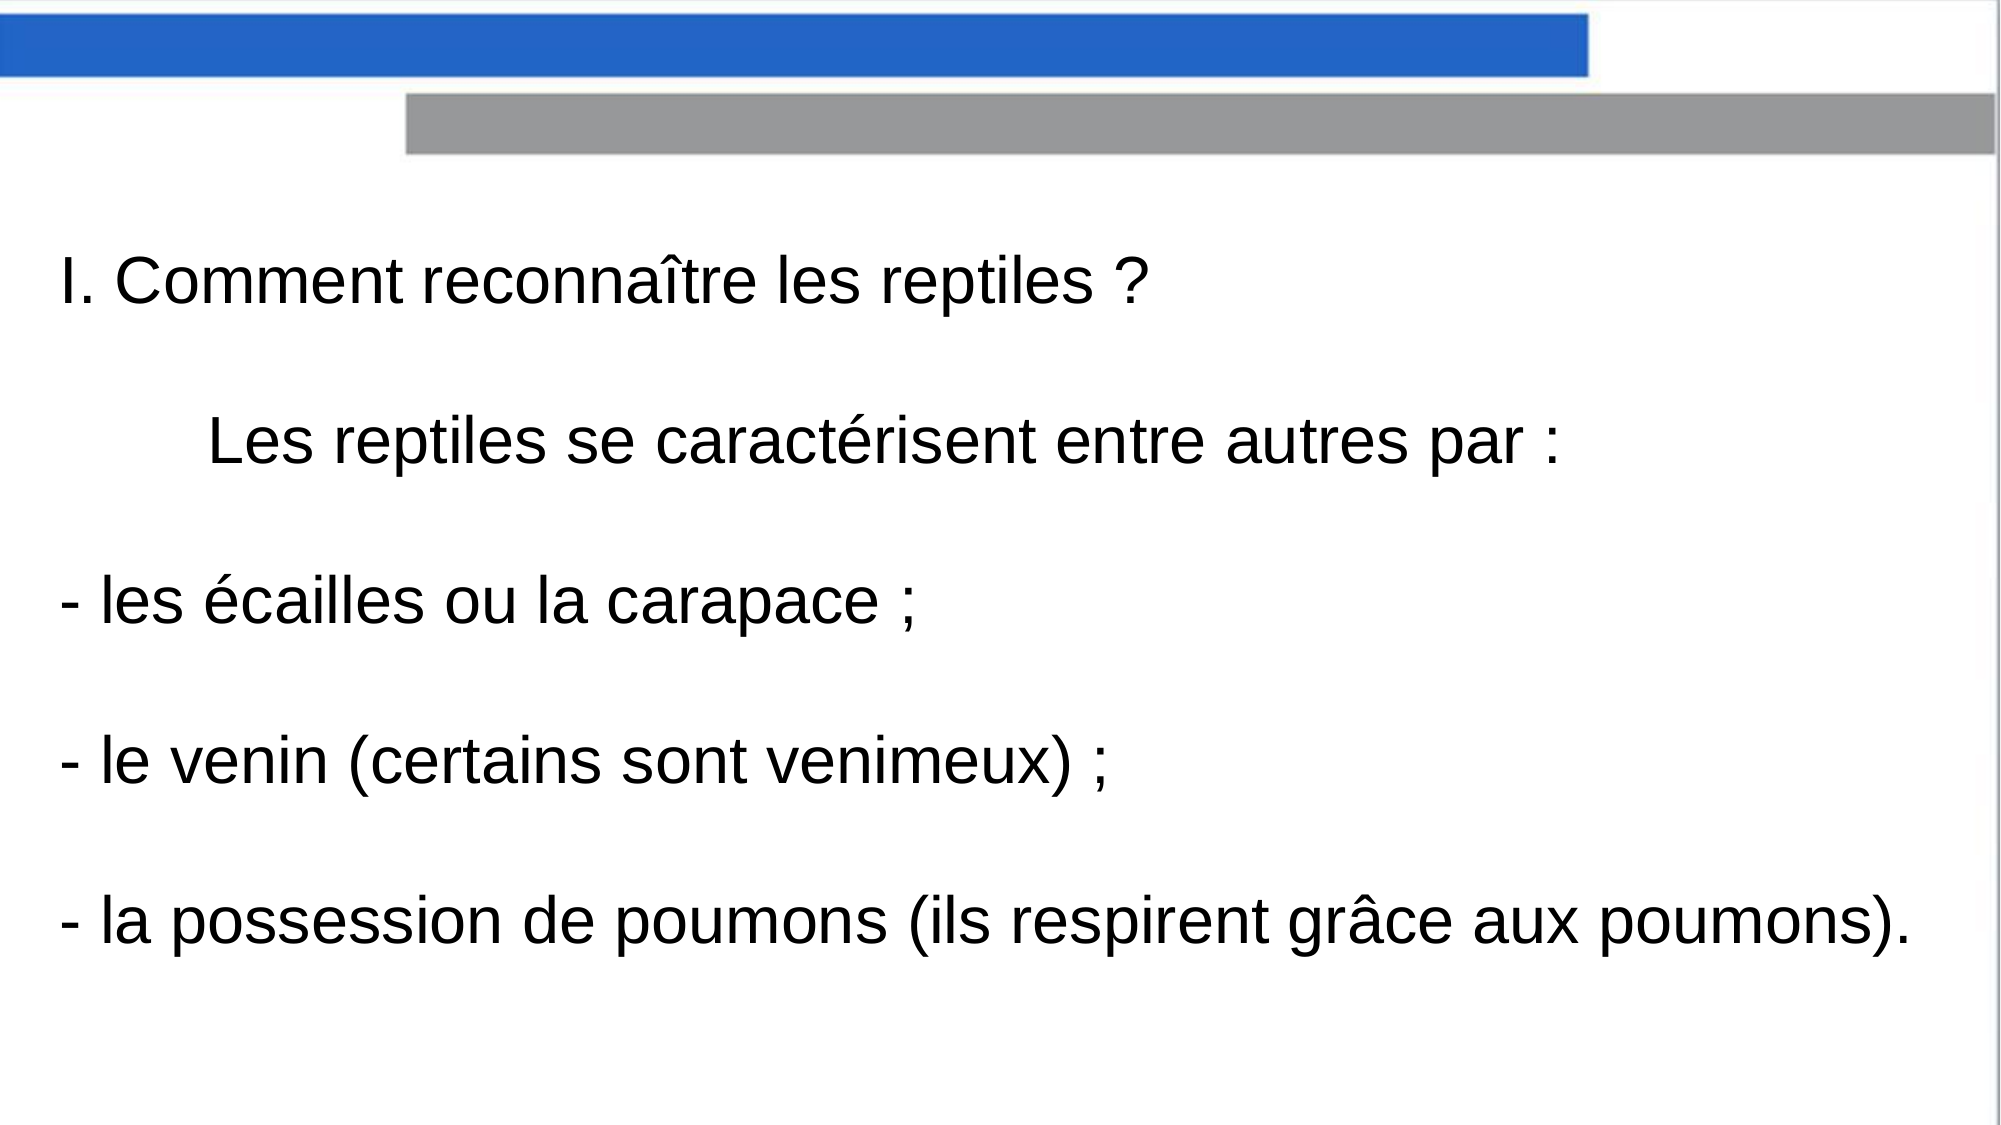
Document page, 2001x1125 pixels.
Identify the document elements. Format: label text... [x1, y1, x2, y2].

picture [0, 0, 2001, 1125]
text_box I. Comment reconnaître les reptiles ? Les reptiles se caractérisent entre autres par : - les écailles ou la carapace ; - le venin (certains sont venimeux) ; - la possession de poumons (ils respirent grâce aux poumons). [44, 229, 1971, 965]
